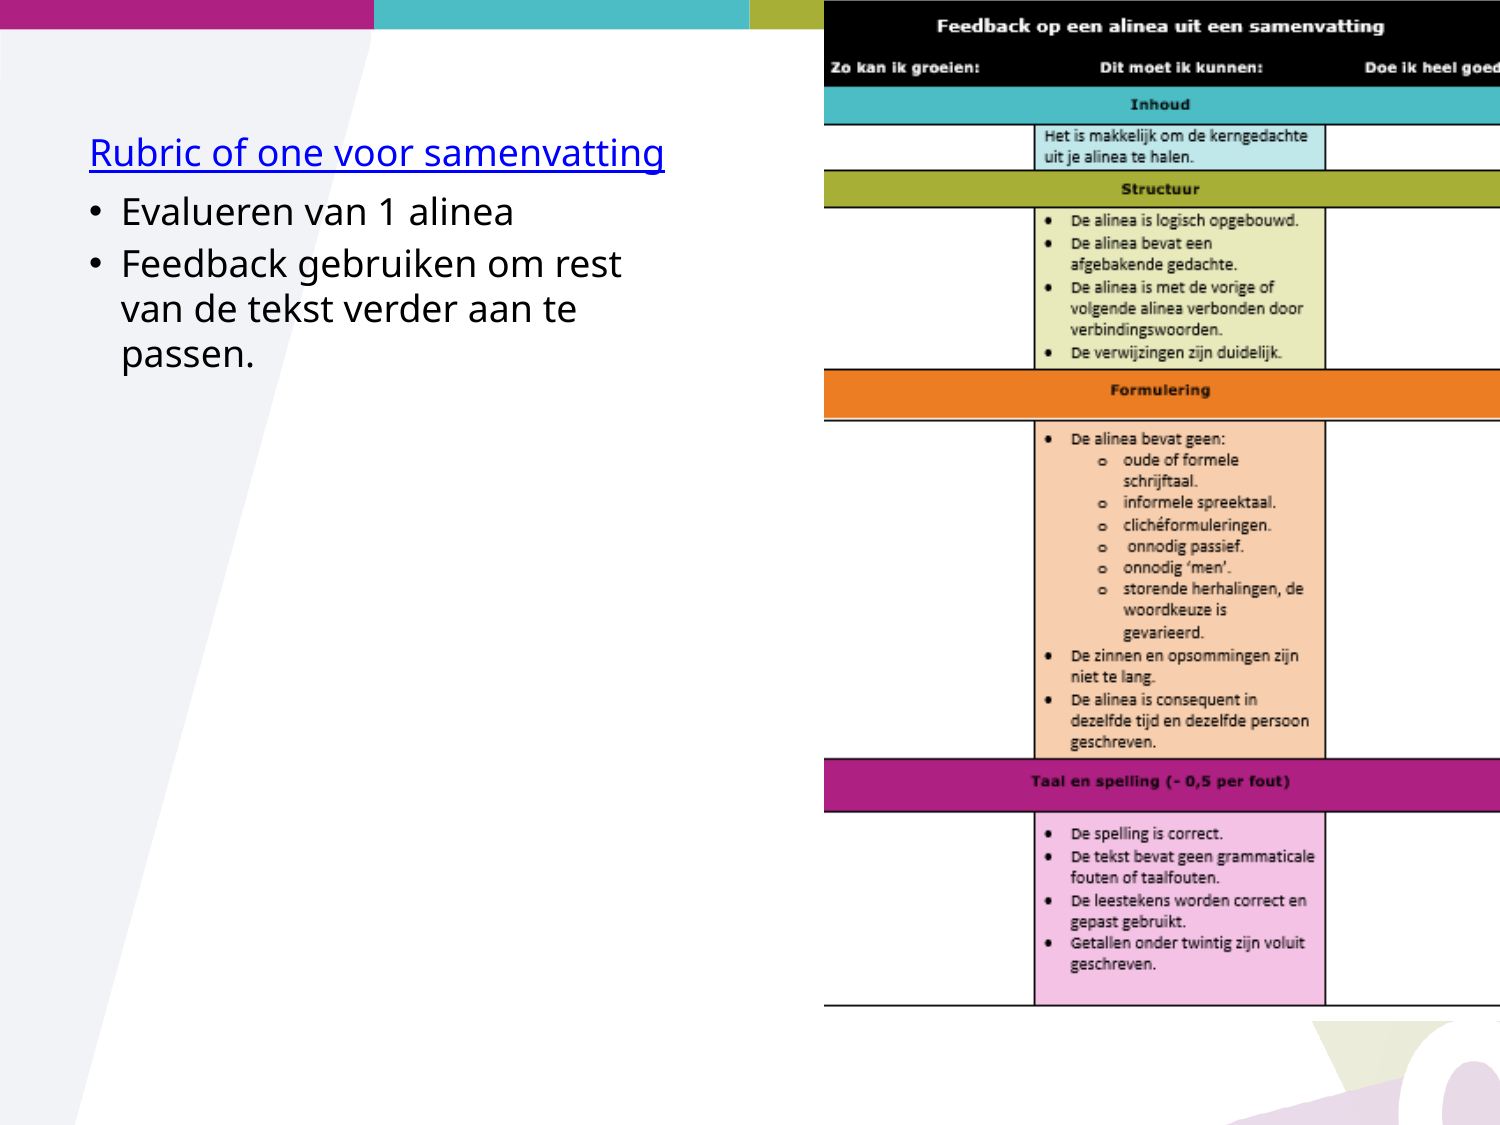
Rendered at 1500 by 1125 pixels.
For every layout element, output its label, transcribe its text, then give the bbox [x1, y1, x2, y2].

picture [823, 0, 1500, 1022]
list Rubric of one voor samenvatting Evalueren van 1 alinea Feedback gebruiken om rest van de tekst verder aan te passen. [74, 121, 697, 1004]
